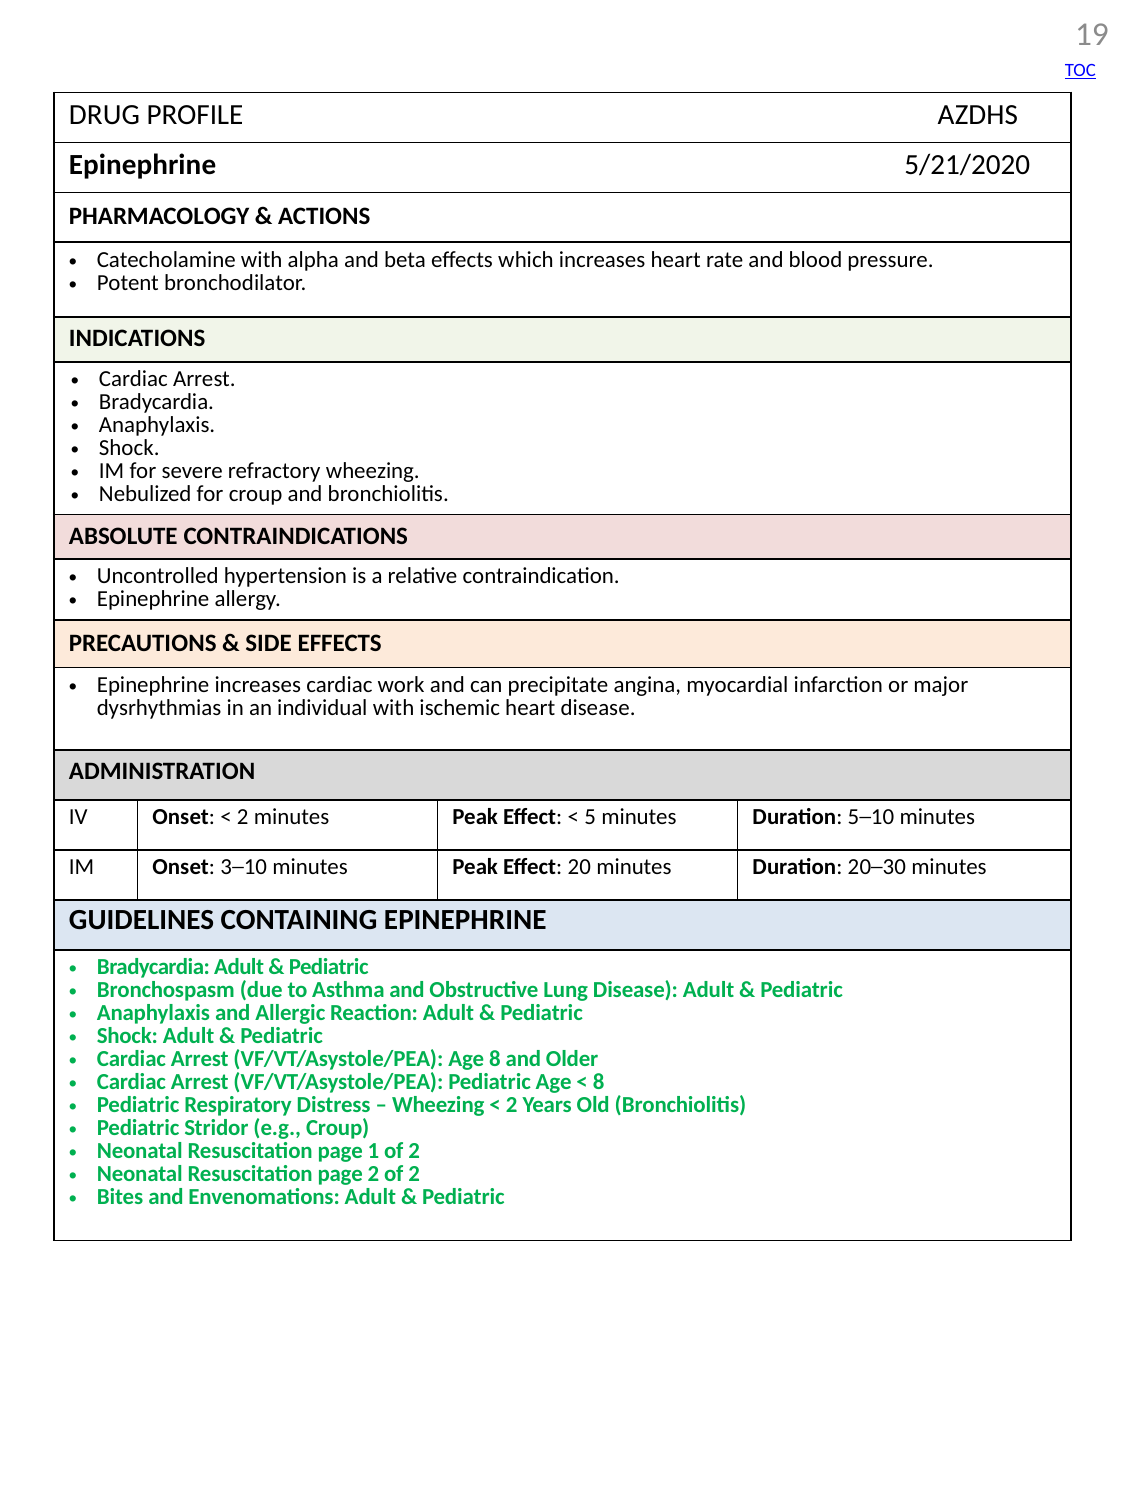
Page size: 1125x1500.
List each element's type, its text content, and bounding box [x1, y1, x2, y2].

table_cell Duration: 5─10 minutes [738, 801, 1070, 849]
table_cell Peak Effect: < 5 minutes [438, 801, 737, 849]
table_cell IV [55, 801, 137, 849]
table_cell GUIDELINES CONTAINING EPINEPHRINE [55, 901, 1070, 949]
table_cell Onset: 3─10 minutes [138, 851, 437, 899]
table_cell INDICATIONS [55, 318, 1070, 361]
table_cell Uncontrolled hypertension is a relative contraindication. Epinephrine allergy. [55, 560, 1070, 619]
table_cell Duration: 20─30 minutes [738, 851, 1070, 899]
table_cell IM [55, 851, 137, 899]
table_cell ABSOLUTE CONTRAINDICATIONS [55, 515, 1070, 558]
table_cell PRECAUTIONS & SIDE EFFECTS [55, 621, 1070, 667]
table_cell PHARMACOLOGY & ACTIONS [55, 193, 1070, 241]
table_header DRUG PROFILE AZDHS [55, 93, 1070, 142]
table_cell Peak Effect: 20 minutes [438, 851, 737, 899]
slide_number 19 [1037, 12, 1109, 53]
table_cell Bradycardia: Adult & Pediatric Bronchospasm (due to Asthma and Obstructive Lung Disease): Adult & Pediatric Anaphylaxis and Allergic Reaction: Adult & Pediatric Shock: Adult & Pediatric Cardiac Arrest (VF/VT/Asystole/PEA): Age 8 and Older Cardiac Arrest (VF/VT/Asystole/PEA): Pediatric Age < 8 Pediatric Respiratory Distress – Wheezing < 2 Years Old (Bronchiolitis) Pediatric Stridor (e.g., Croup) Neonatal Resuscitation page 1 of 2 Neonatal Resuscitation page 2 of 2 Bites and Envenomations: Adult & Pediatric [55, 951, 1070, 1240]
table_cell Cardiac Arrest. Bradycardia. Anaphylaxis. Shock. IM for severe refractory wheezing. Nebulized for croup and bronchiolitis. [55, 363, 1070, 514]
table_cell Epinephrine 5/21/2020 [55, 143, 1070, 192]
table_cell Catecholamine with alpha and beta effects which increases heart rate and blood pressure. Potent bronchodilator. [55, 243, 1070, 316]
table_cell Epinephrine increases cardiac work and can precipitate angina, myocardial infarction or major dysrhythmias in an individual with ischemic heart disease. [55, 668, 1070, 749]
table_cell Onset: < 2 minutes [138, 801, 437, 849]
text_box TOC [1049, 50, 1113, 88]
table_cell ADMINISTRATION [55, 751, 1070, 799]
